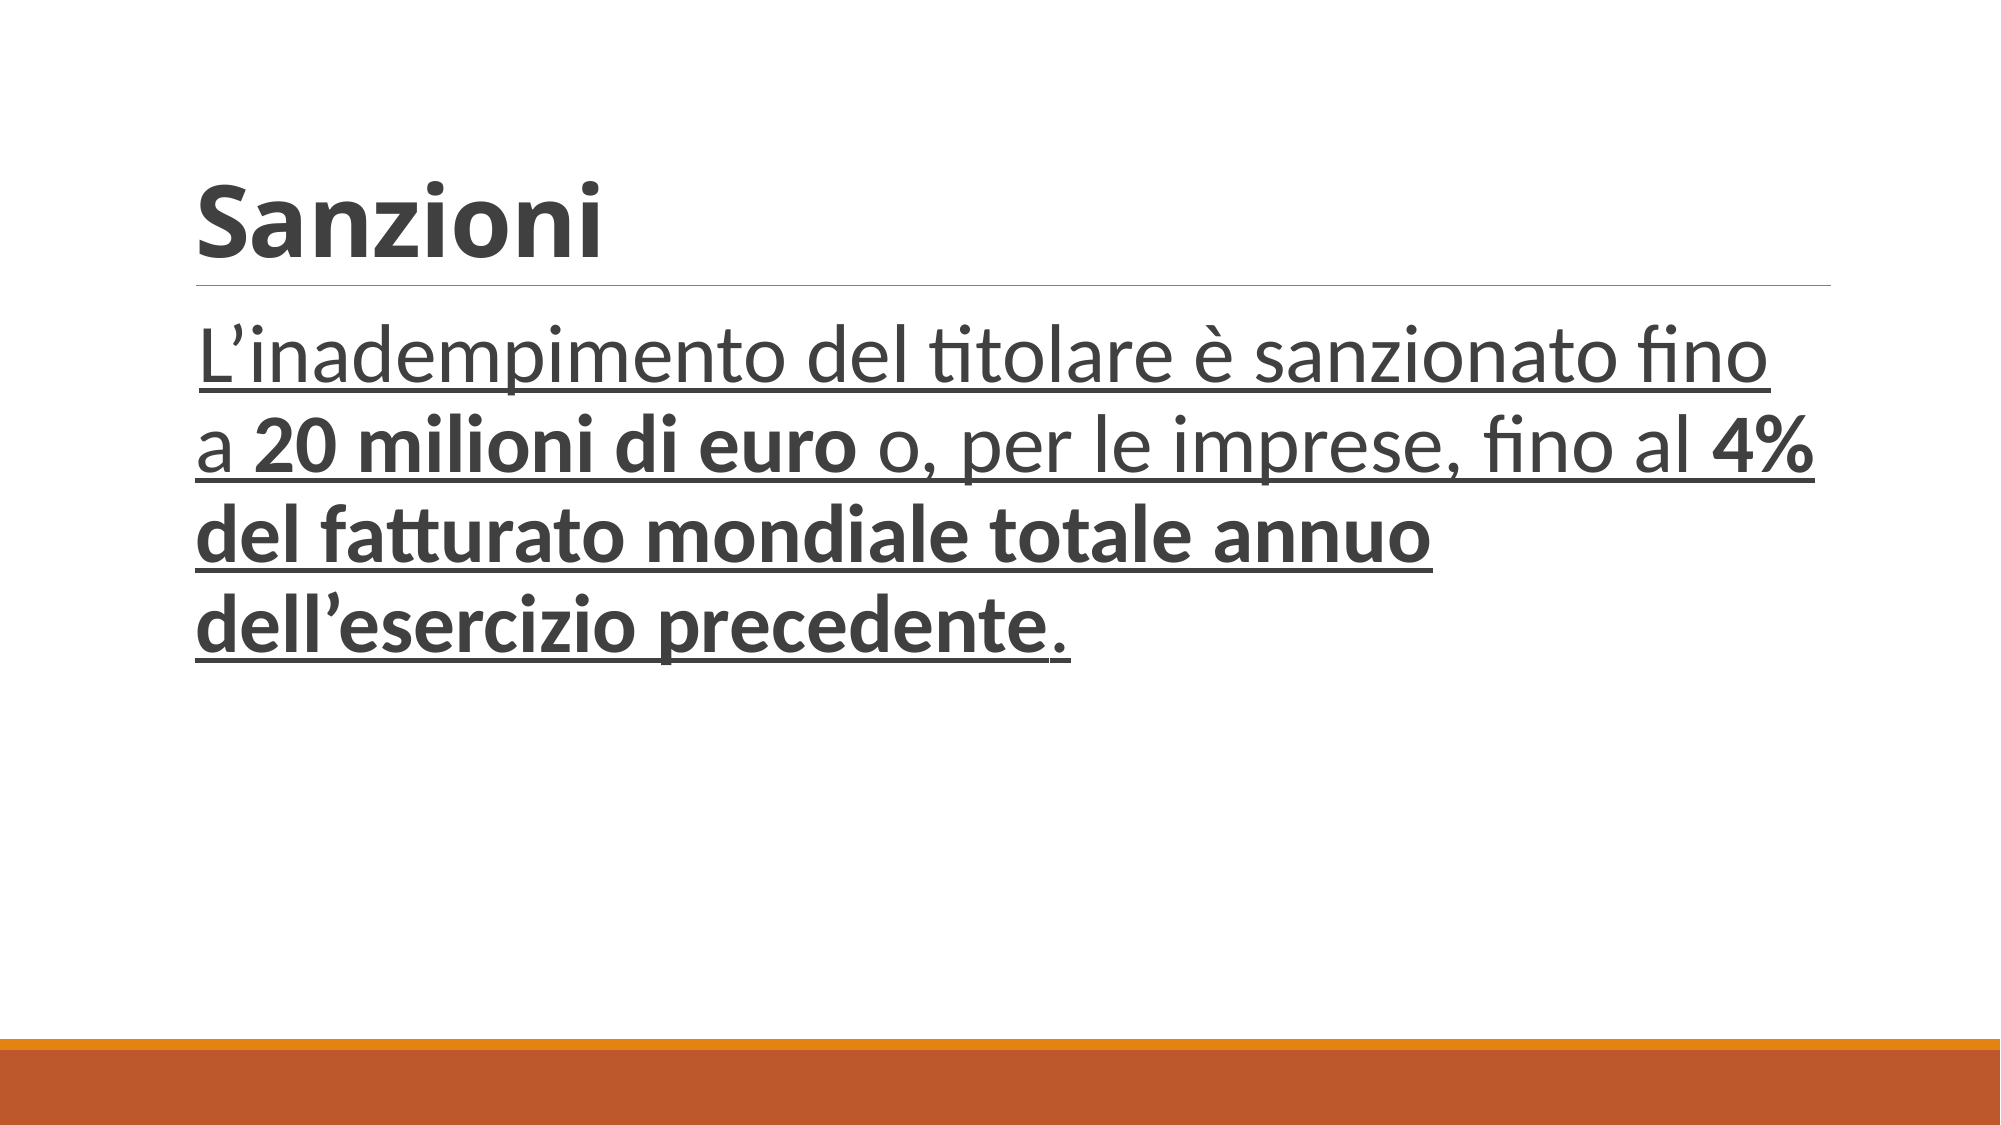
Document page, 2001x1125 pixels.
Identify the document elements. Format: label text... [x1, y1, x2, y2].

title Sanzioni [180, 47, 1830, 285]
list L’inadempimento del titolare è sanzionato fino a 20 milioni di euro o, per le imprese, fino al 4% del fatturato mondiale totale annuo dell’esercizio precedente. [180, 302, 1830, 963]
